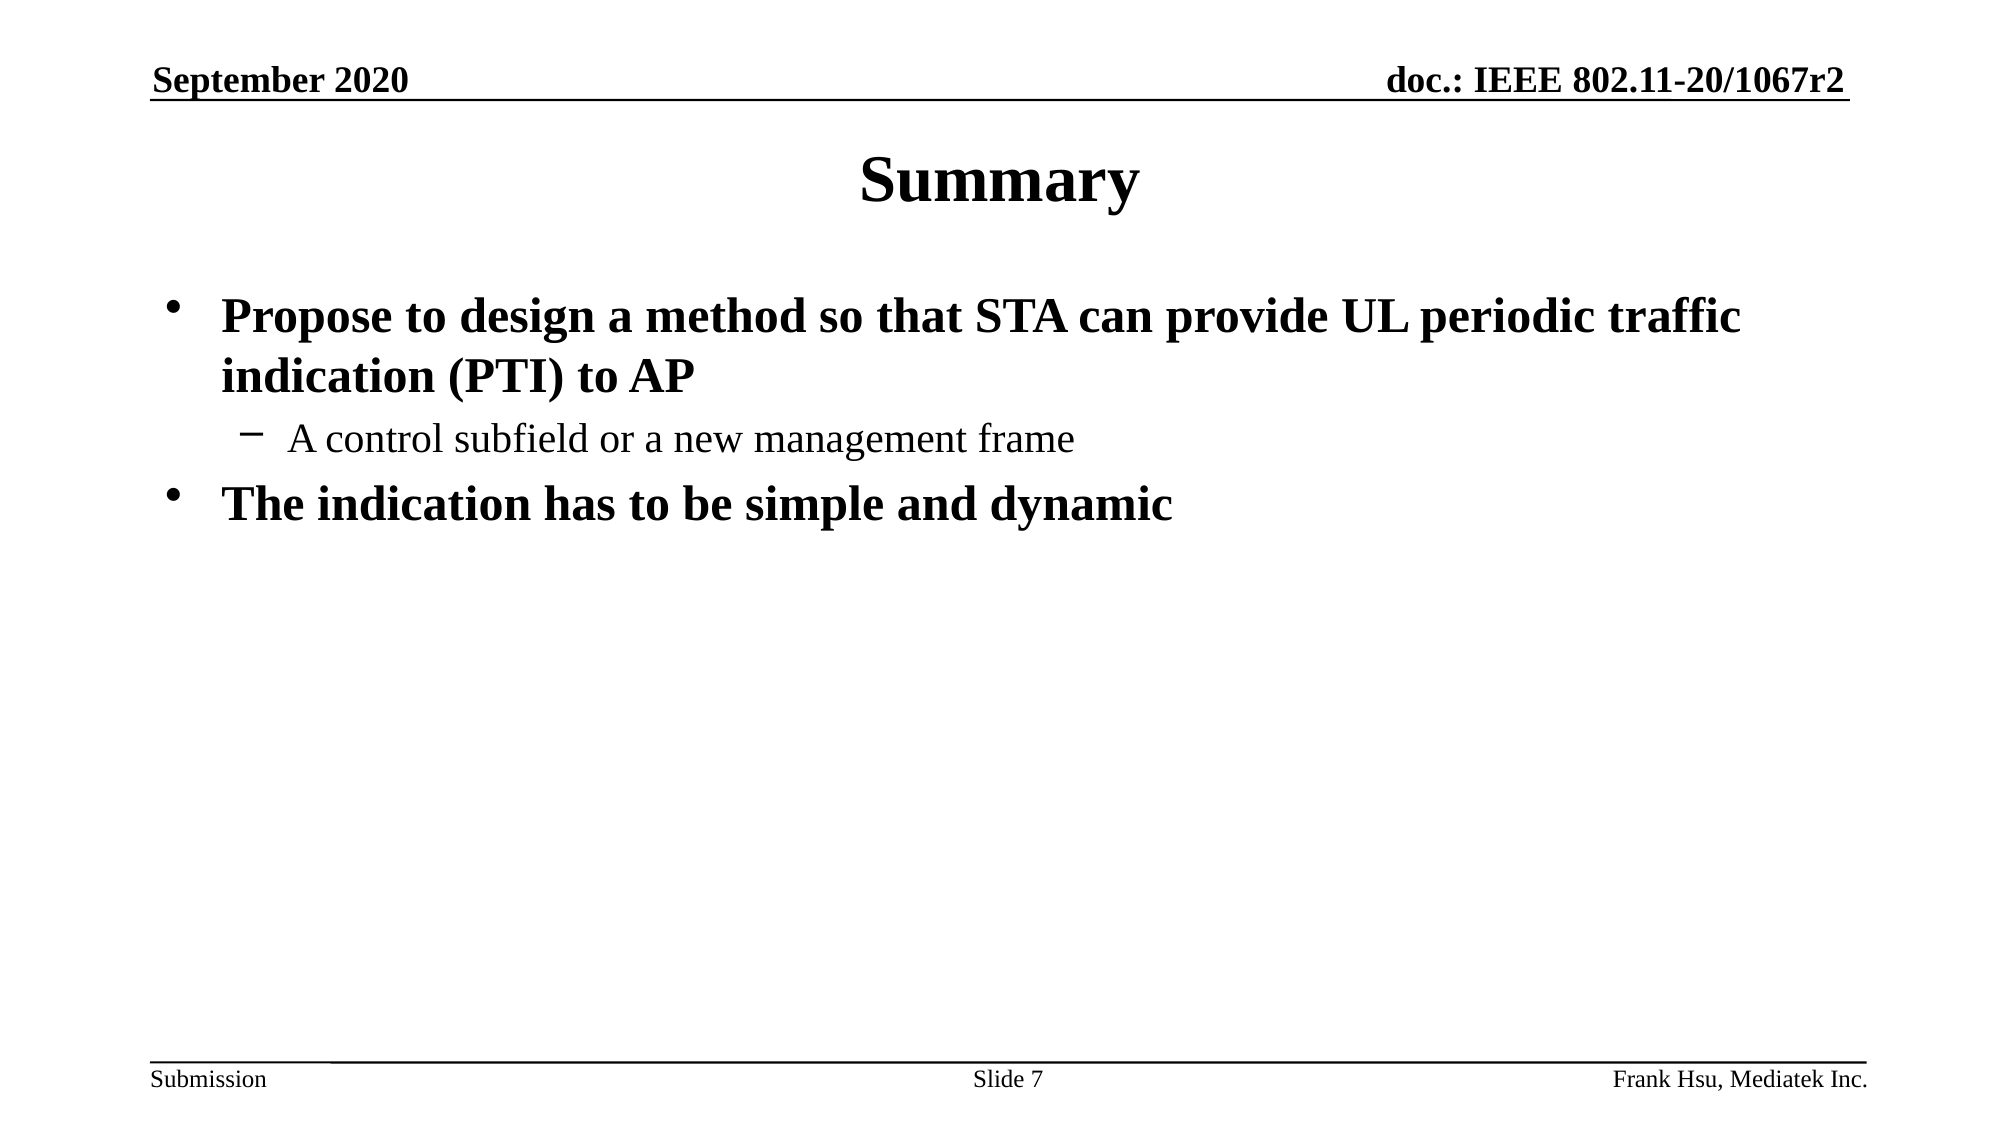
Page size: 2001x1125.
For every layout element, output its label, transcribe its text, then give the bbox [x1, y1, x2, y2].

list Propose to design a method so that STA can provide UL periodic traffic indication (PTI) to AP A control subfield or a new management frame The indication has to be simple and dynamic [149, 274, 1851, 1001]
footer Frank Hsu, Mediatek Inc. [1603, 1061, 1869, 1093]
slide_number Slide 7 [964, 1061, 1053, 1093]
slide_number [152, 54, 412, 101]
title Summary [149, 112, 1851, 238]
